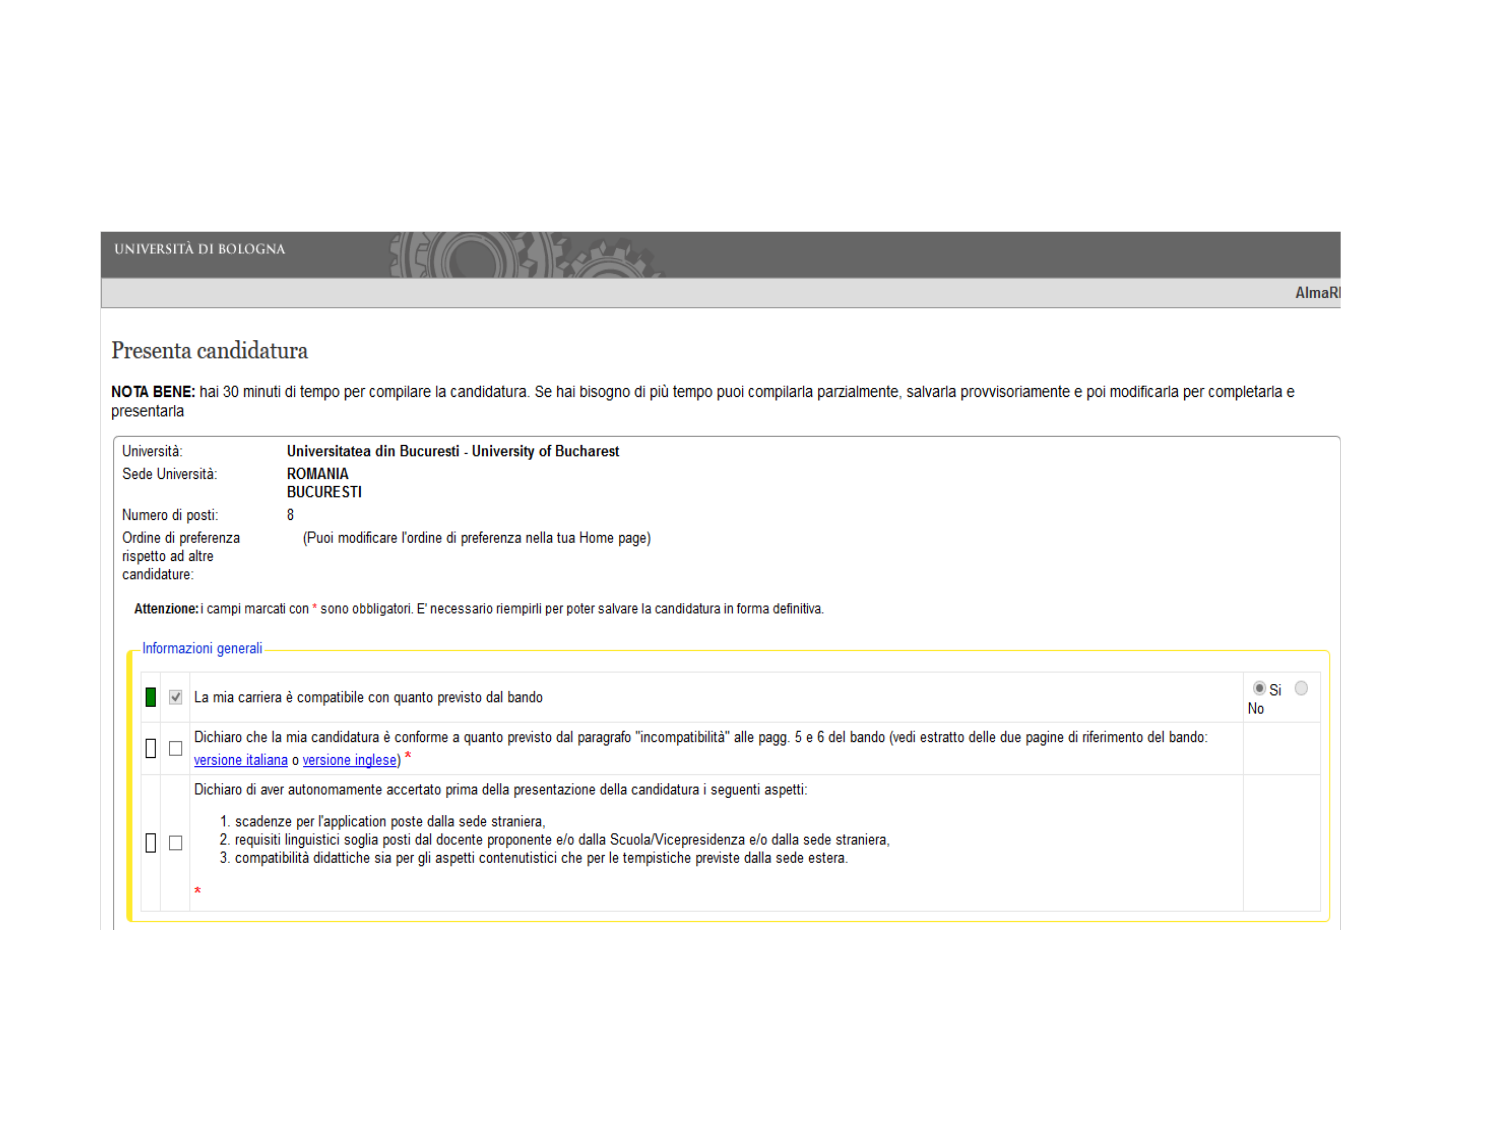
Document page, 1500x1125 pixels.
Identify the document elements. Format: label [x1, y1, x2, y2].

picture [100, 231, 1341, 930]
